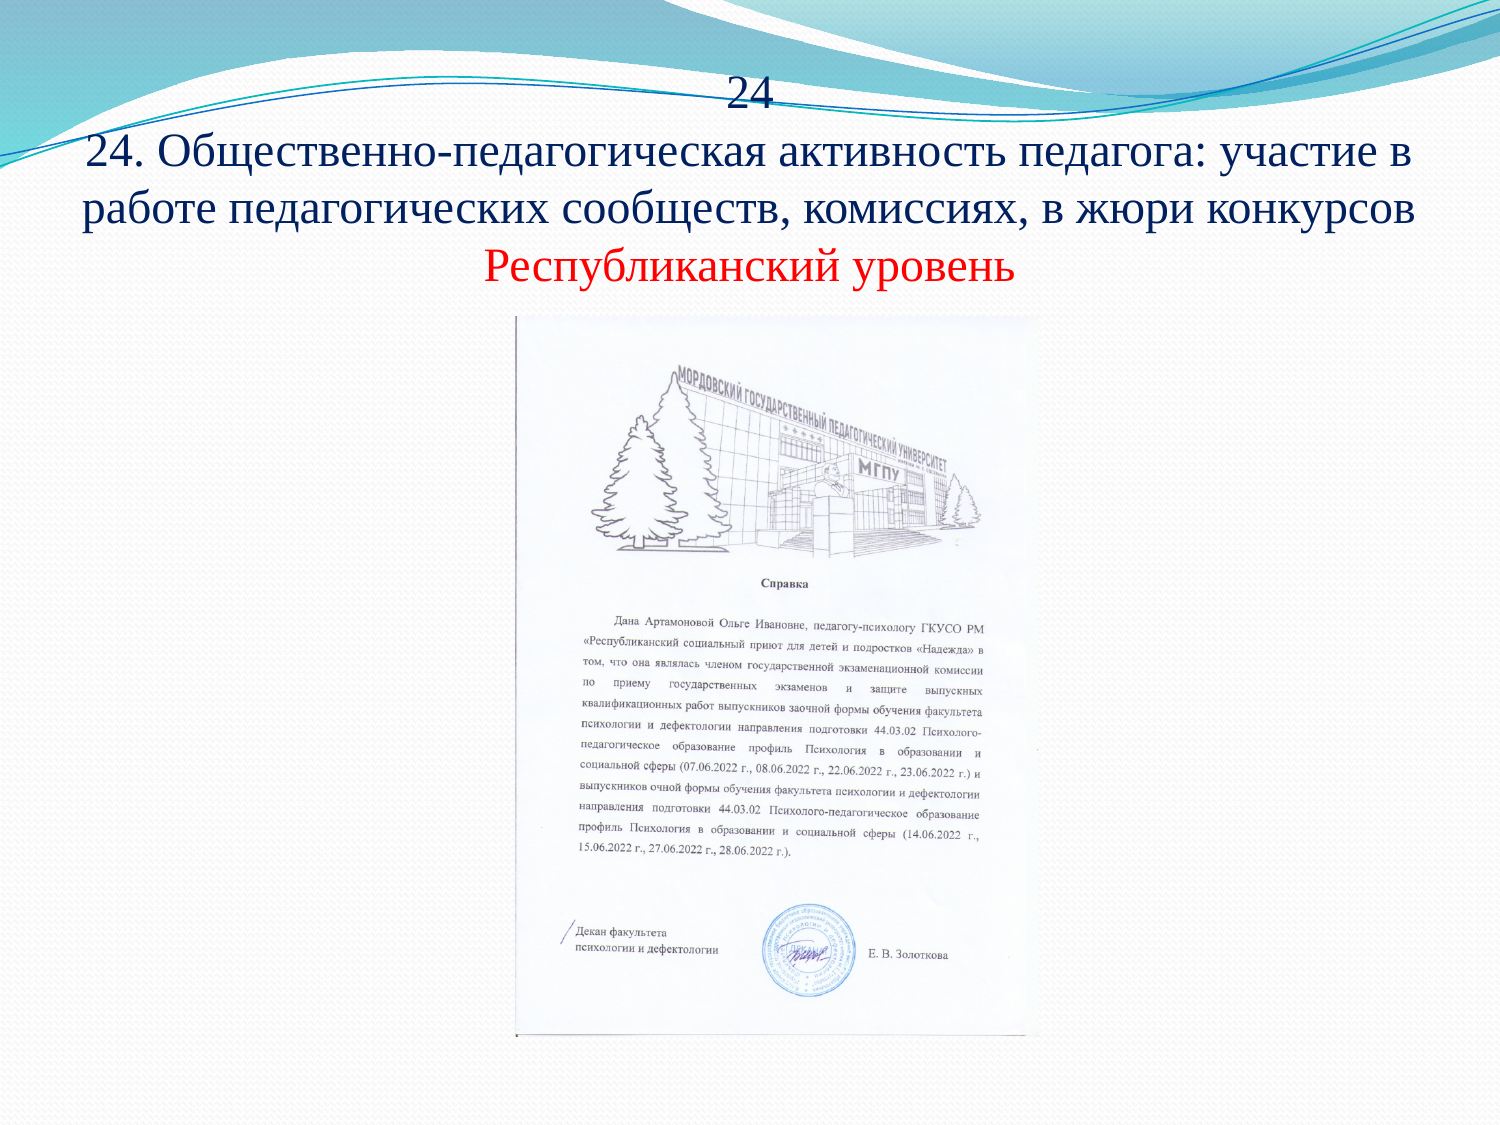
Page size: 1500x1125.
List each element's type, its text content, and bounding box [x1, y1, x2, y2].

title 24 24. Общественно-педагогическая активность педагога: участие в работе педагогических сообществ, комиссиях, в жюри конкурсов Республиканский уровень [75, 101, 1425, 291]
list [515, 316, 1039, 1037]
